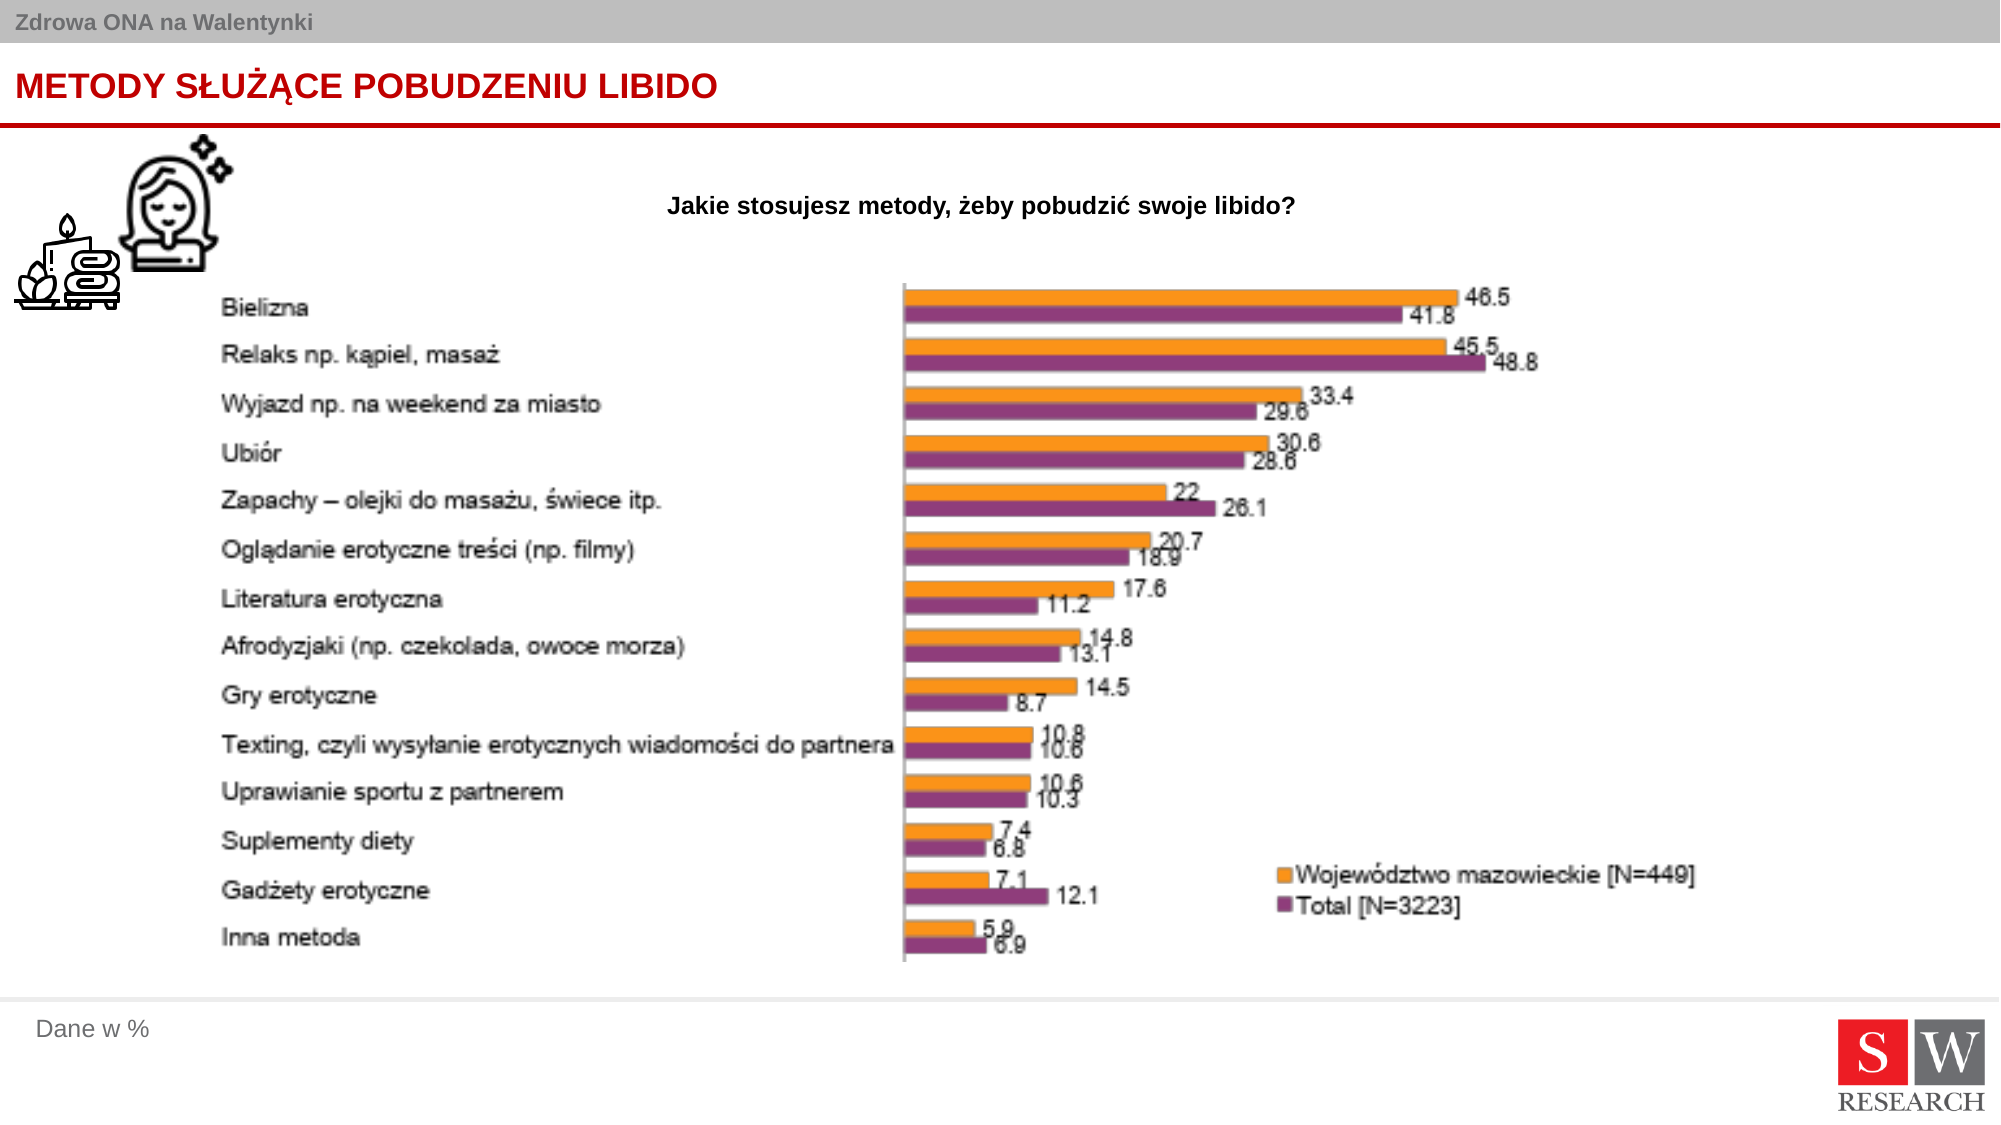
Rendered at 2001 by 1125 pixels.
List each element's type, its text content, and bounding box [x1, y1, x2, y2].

text_box Jakie stosujesz metody, żeby pobudzić swoje libido? [271, 181, 1694, 228]
picture [1823, 1005, 1999, 1124]
title METODY SŁUŻĄCE POBUDZENIU LIBIDO [0, 42, 2000, 126]
picture [149, 283, 1710, 963]
picture [14, 134, 245, 315]
text_box Dane w % [20, 1004, 1470, 1051]
